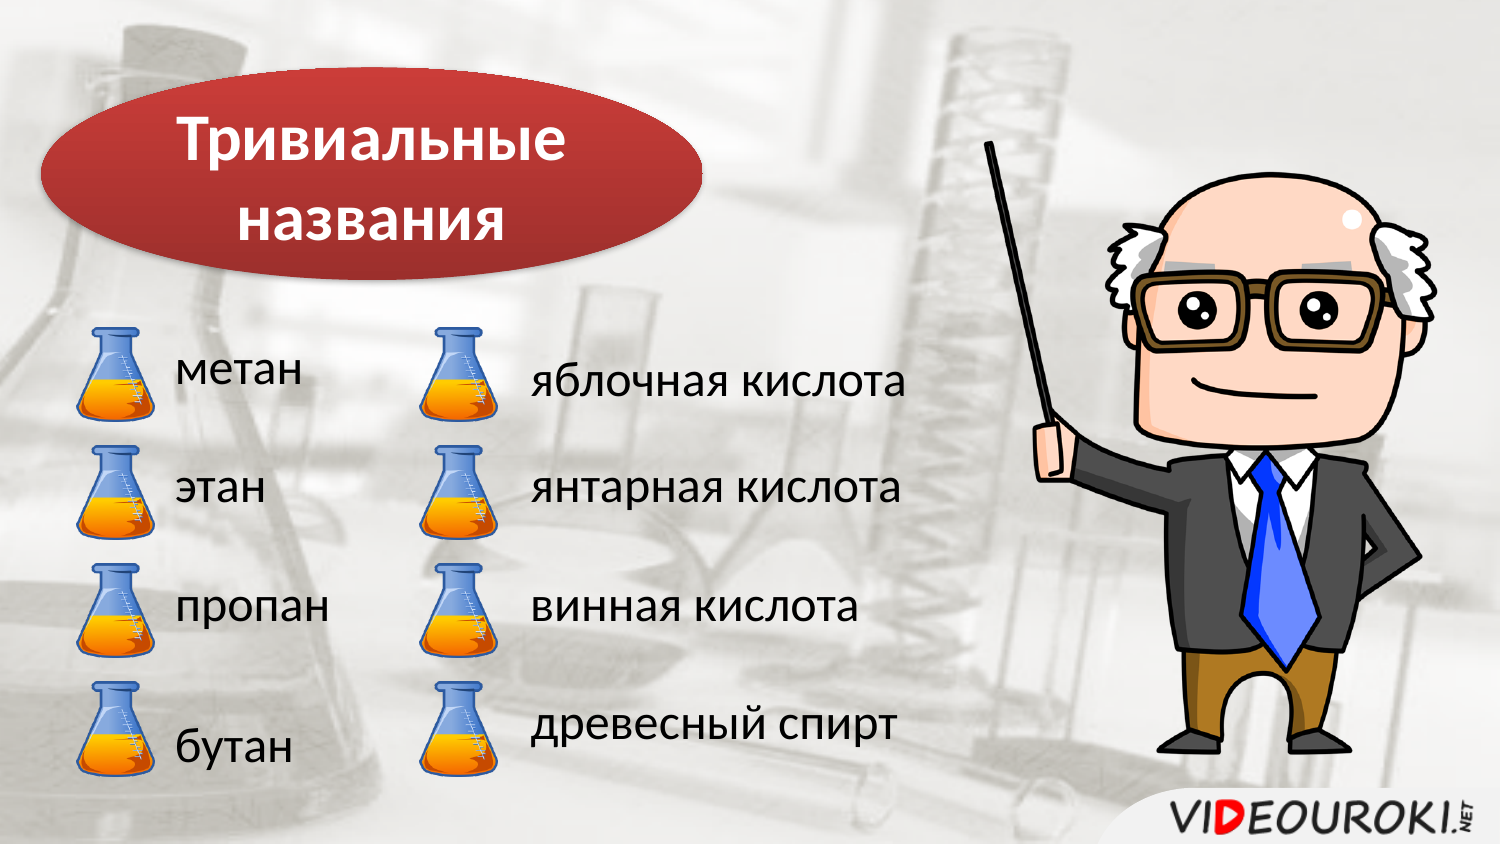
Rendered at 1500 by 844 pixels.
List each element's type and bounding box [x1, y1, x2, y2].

text_box [1096, 787, 1500, 844]
picture [0, 0, 1500, 844]
